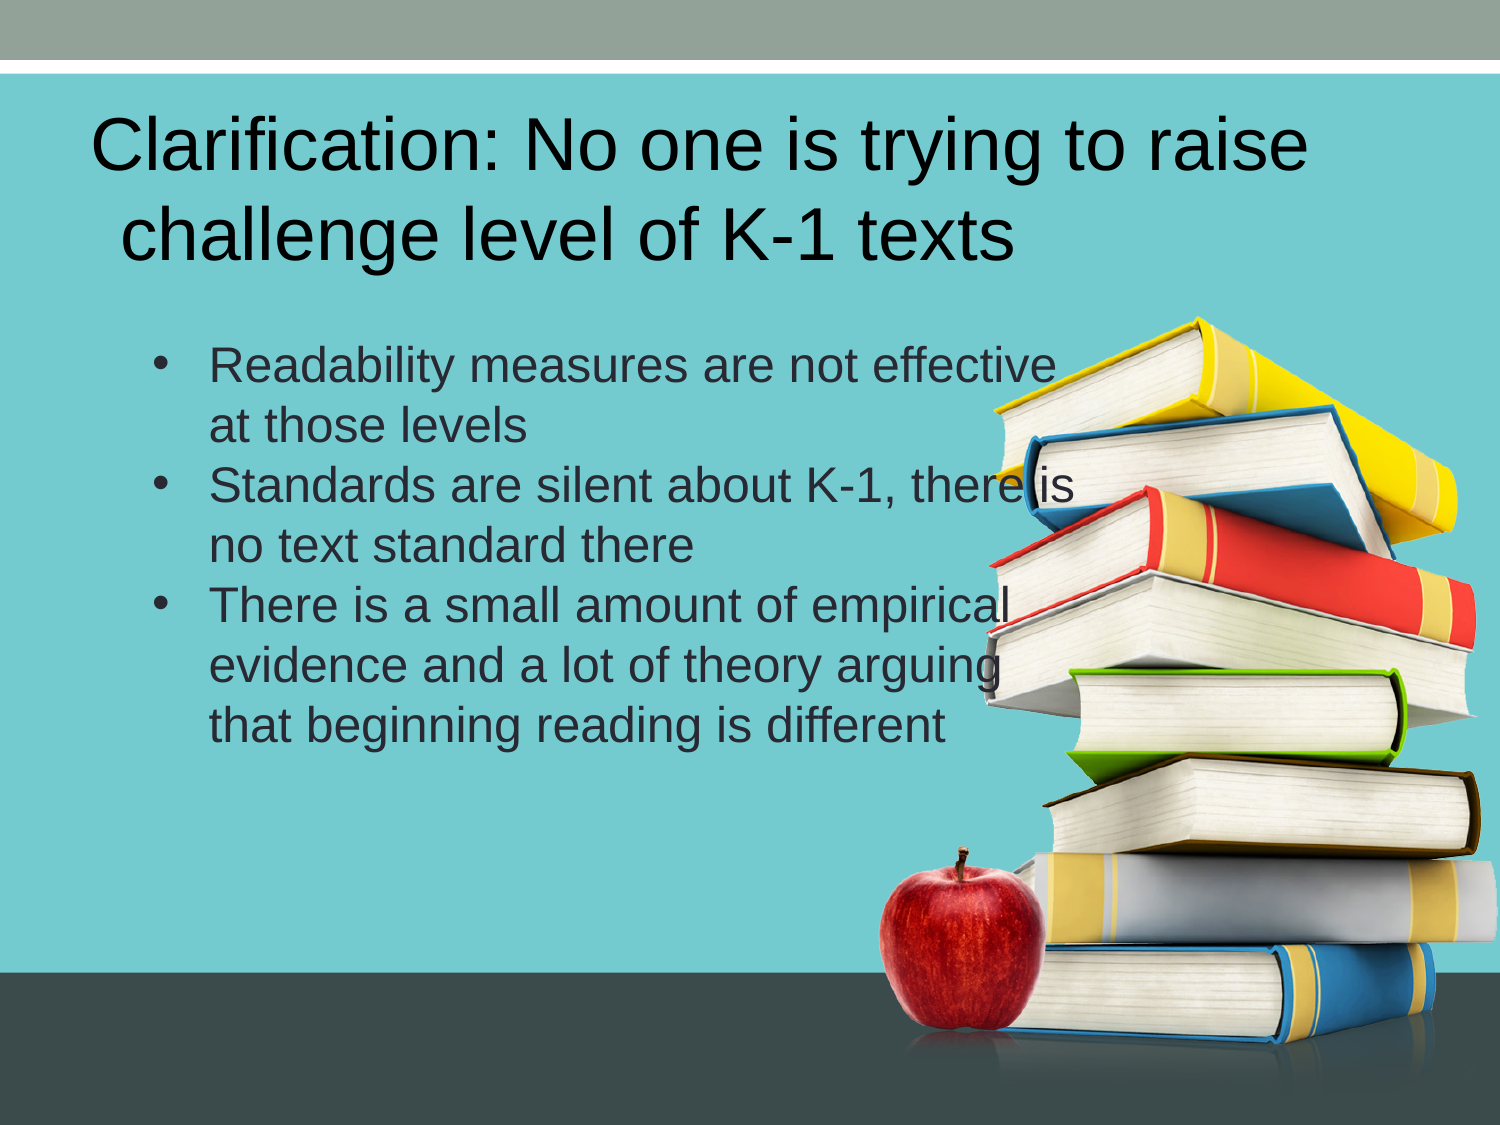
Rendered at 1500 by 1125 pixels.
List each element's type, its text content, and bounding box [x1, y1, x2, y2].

text_box Readability measures are not effective at those levels Standards are silent about K-1, there is no text standard there There is a small amount of empirical evidence and a lot of theory arguing that beginning reading is different [137, 324, 1093, 805]
picture [878, 316, 1500, 1094]
list Clarification: No one is trying to raise challenge level of K-1 texts [75, 87, 1434, 264]
